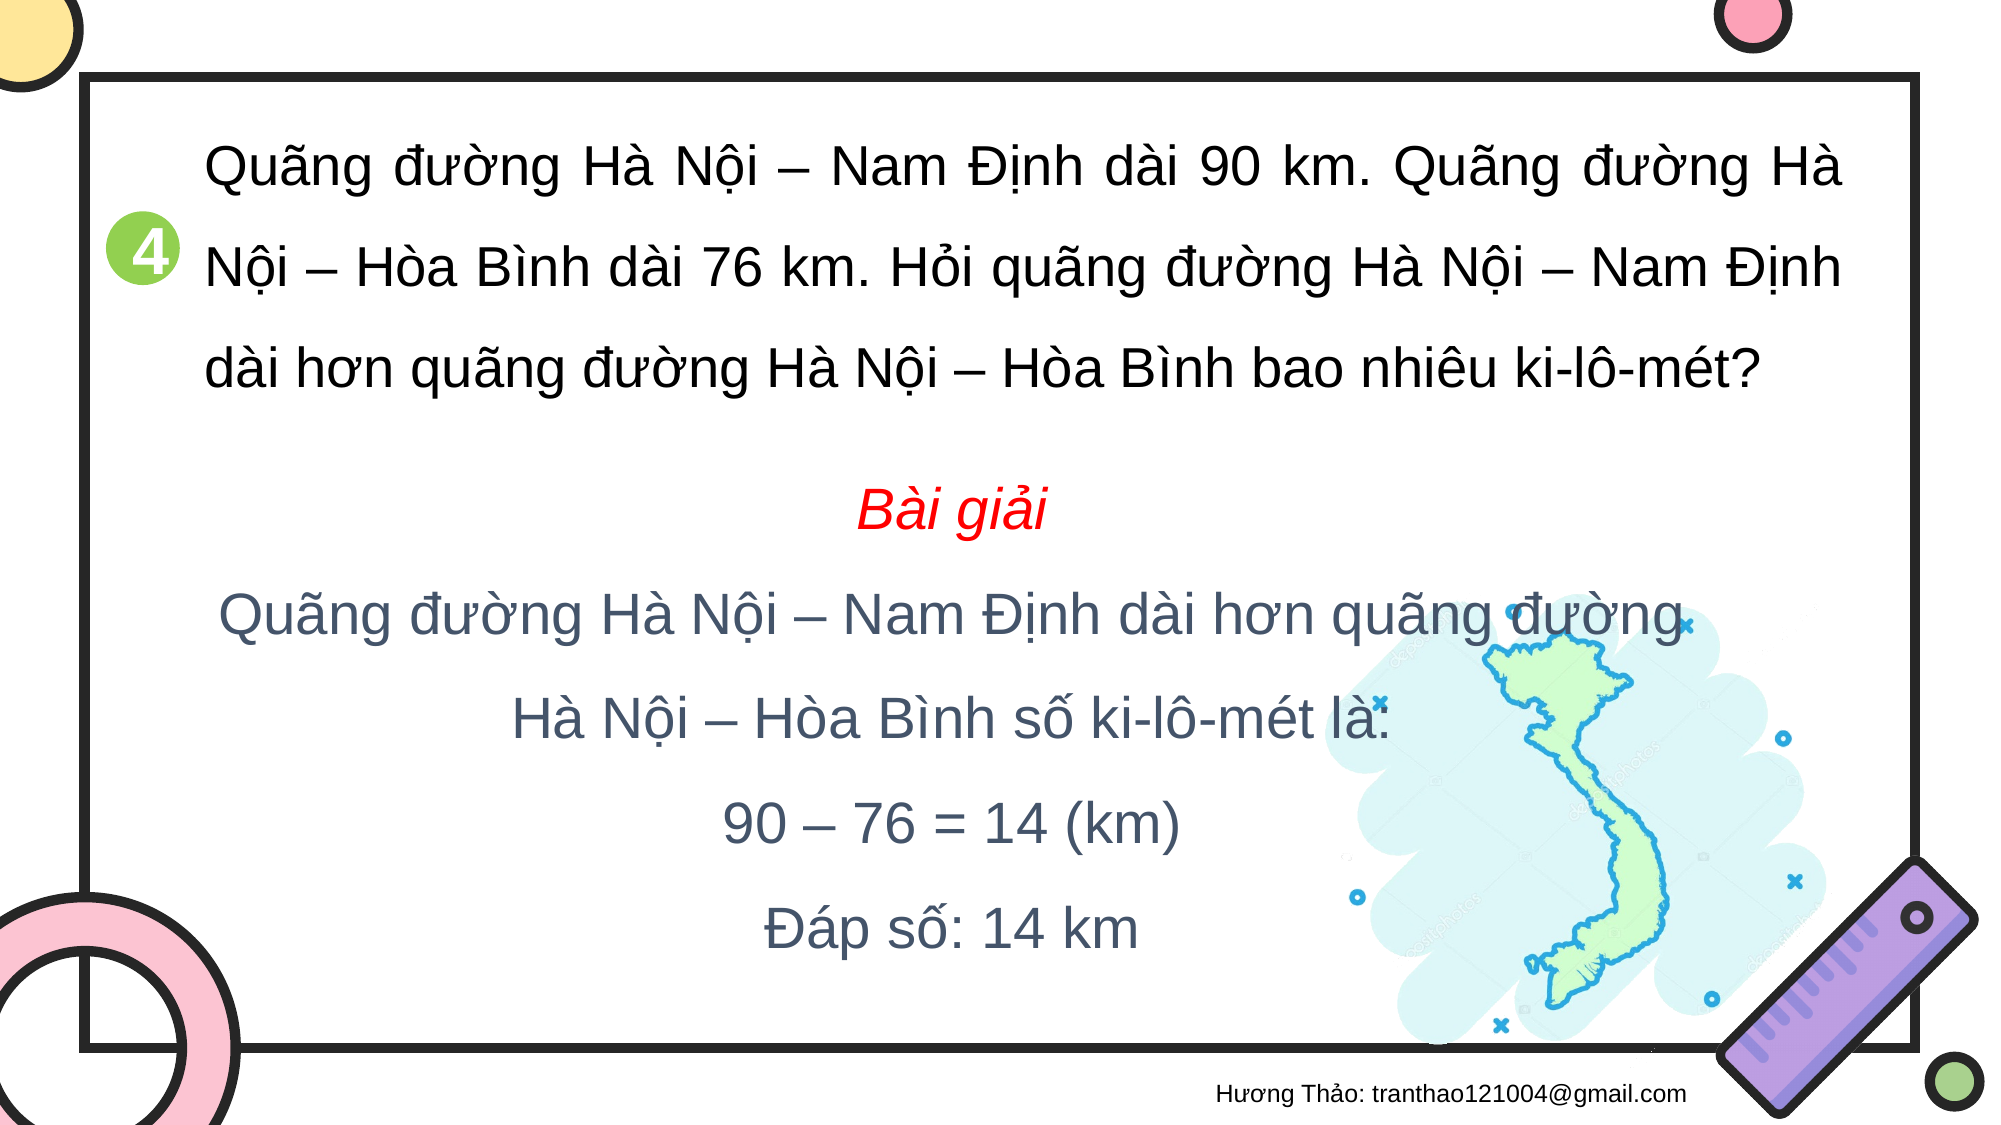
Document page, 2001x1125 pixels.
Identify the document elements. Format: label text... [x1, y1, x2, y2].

text_box Quãng đường Hà Nội – Nam Định dài 90 km. Quãng đường Hà Nội – Hòa Bình dài 76 km. Hỏi quãng đường Hà Nội – Nam Định dài hơn quãng đường Hà Nội – Hòa Bình bao nhiêu ki-lô-mét? [189, 88, 1857, 407]
text_box 4 [105, 211, 180, 286]
text_box Bài giải Quãng đường Hà Nội – Nam Định dài hơn quãng đường Hà Nội – Hòa Bình số ki-lô-mét là: 90 – 76 = 14 (km) Đáp số: 14 km [164, 428, 1741, 968]
picture [1312, 585, 1984, 1124]
